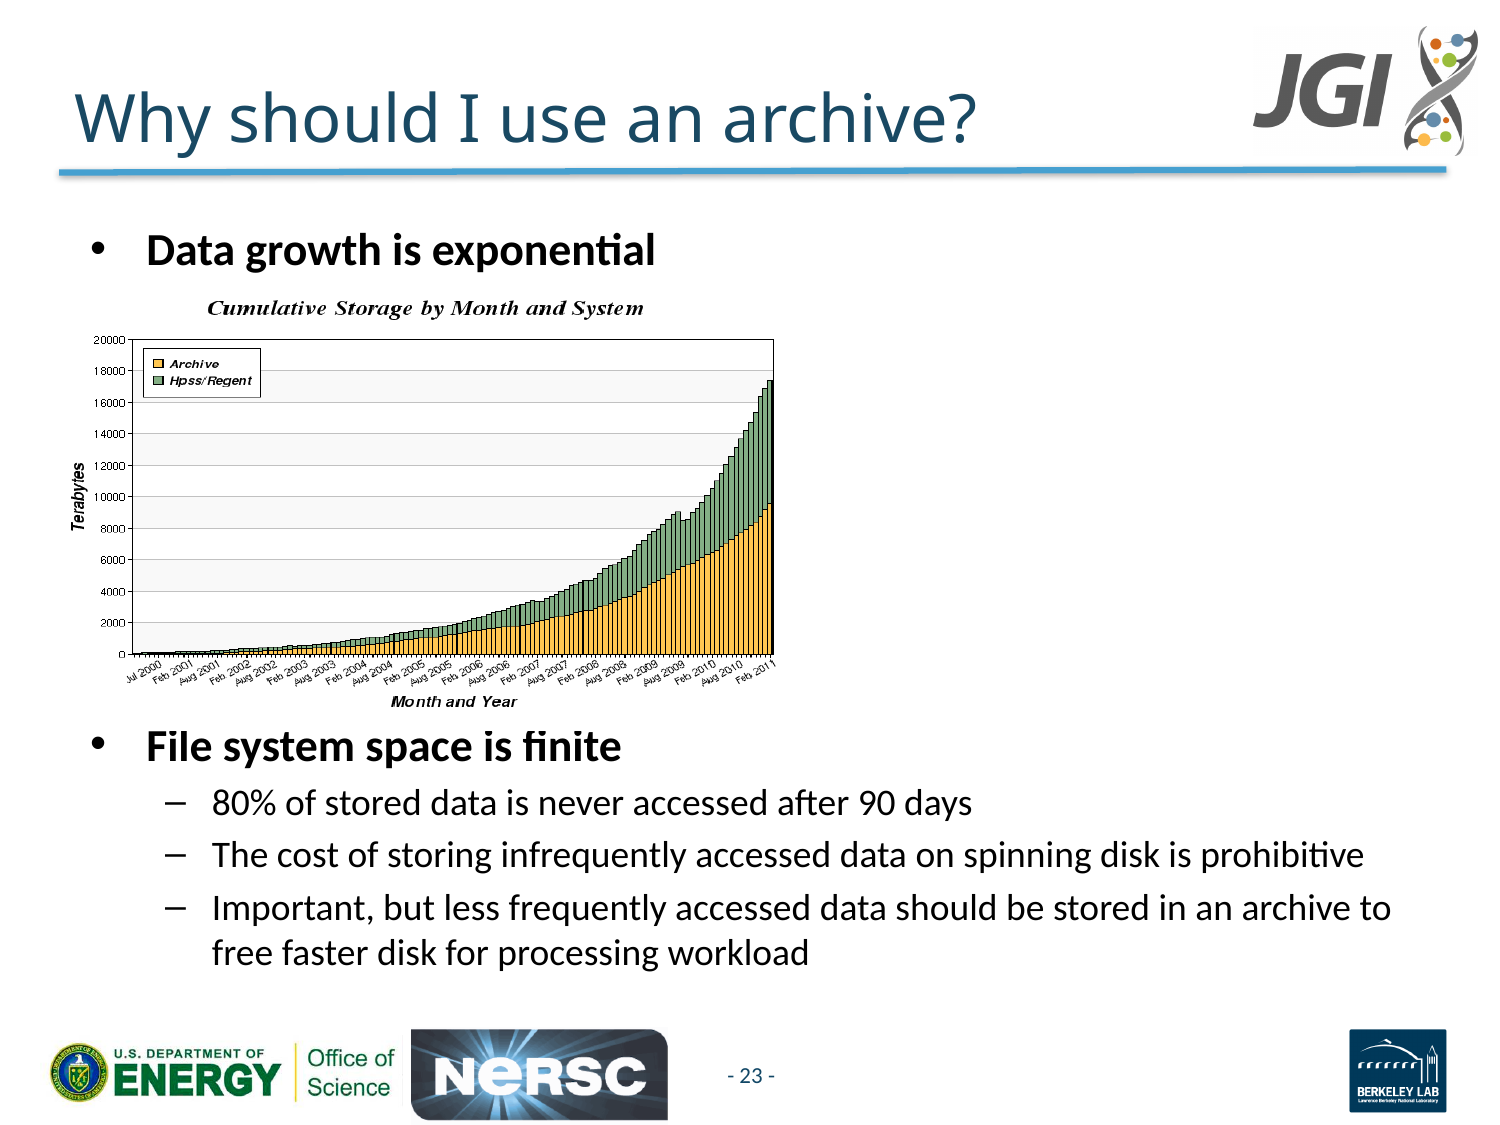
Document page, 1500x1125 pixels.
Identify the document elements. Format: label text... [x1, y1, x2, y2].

picture [58, 293, 795, 731]
picture [1349, 1029, 1447, 1113]
picture [1253, 26, 1478, 156]
title Why should I use an archive? [59, 29, 1214, 156]
picture [411, 1027, 668, 1125]
list Data growth is exponential File system space is finite 80% of stored data is never accessed after 90 days The cost of storing infrequently accessed data on spinning disk is prohibitive Important, but less frequently accessed data should be stored in an archive to free faster disk for processing workload [75, 212, 1425, 1005]
picture [40, 1029, 403, 1113]
slide_number - 23 - [675, 1044, 828, 1105]
